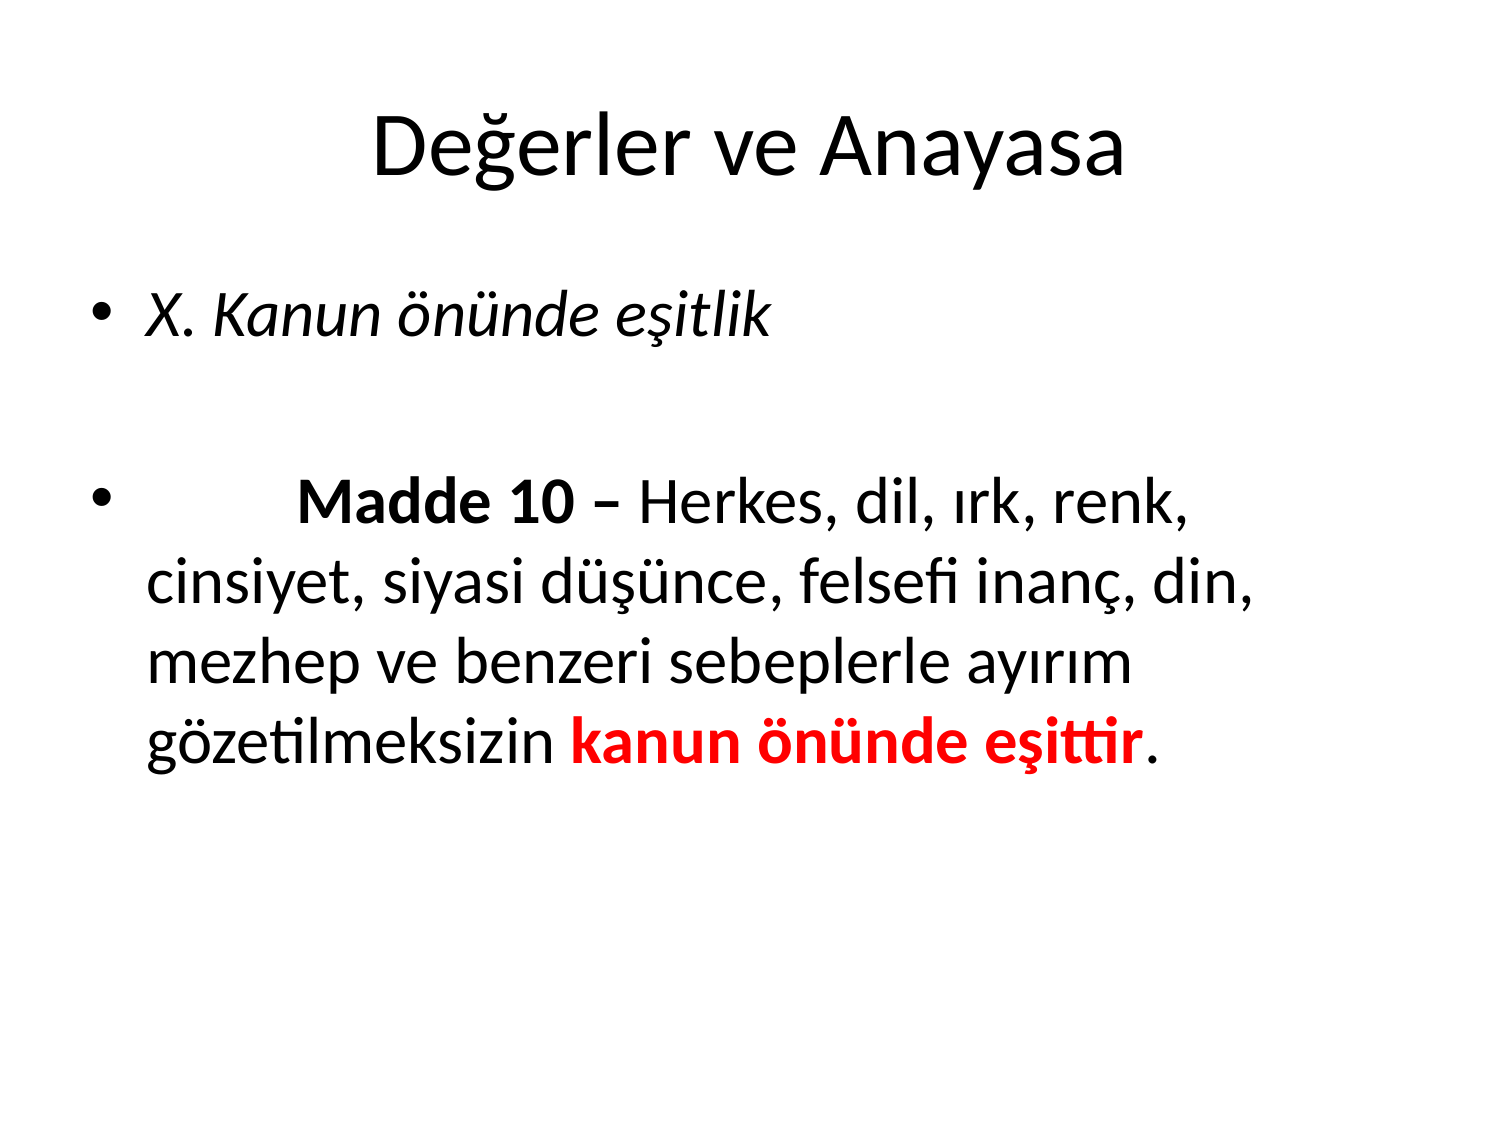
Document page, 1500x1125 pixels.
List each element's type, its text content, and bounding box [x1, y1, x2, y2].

title Değerler ve Anayasa [75, 45, 1425, 233]
list X. Kanun önünde eşitlik Madde 10 – Herkes, dil, ırk, renk, cinsiyet, siyasi düşünce, felsefi inanç, din, mezhep ve benzeri sebeplerle ayırım gözetilmeksizin kanun önünde eşittir. [75, 262, 1425, 1005]
